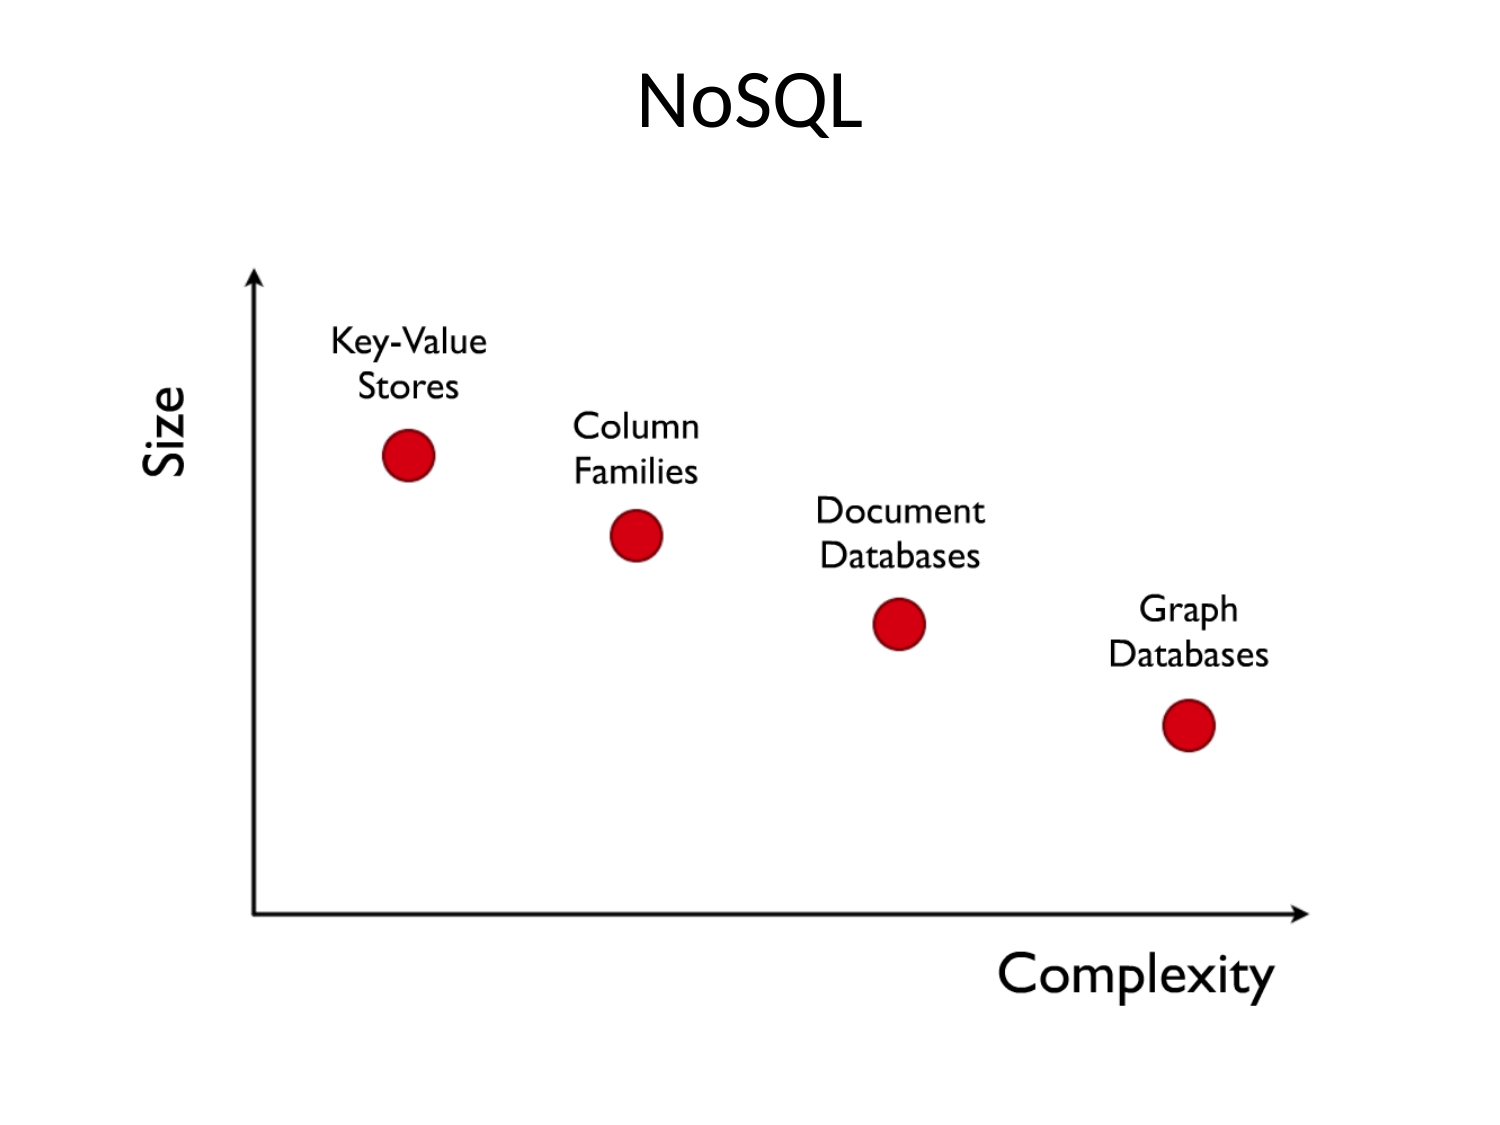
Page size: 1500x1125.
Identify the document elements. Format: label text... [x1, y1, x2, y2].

picture [78, 237, 1414, 1026]
title NoSQL [75, 0, 1425, 188]
